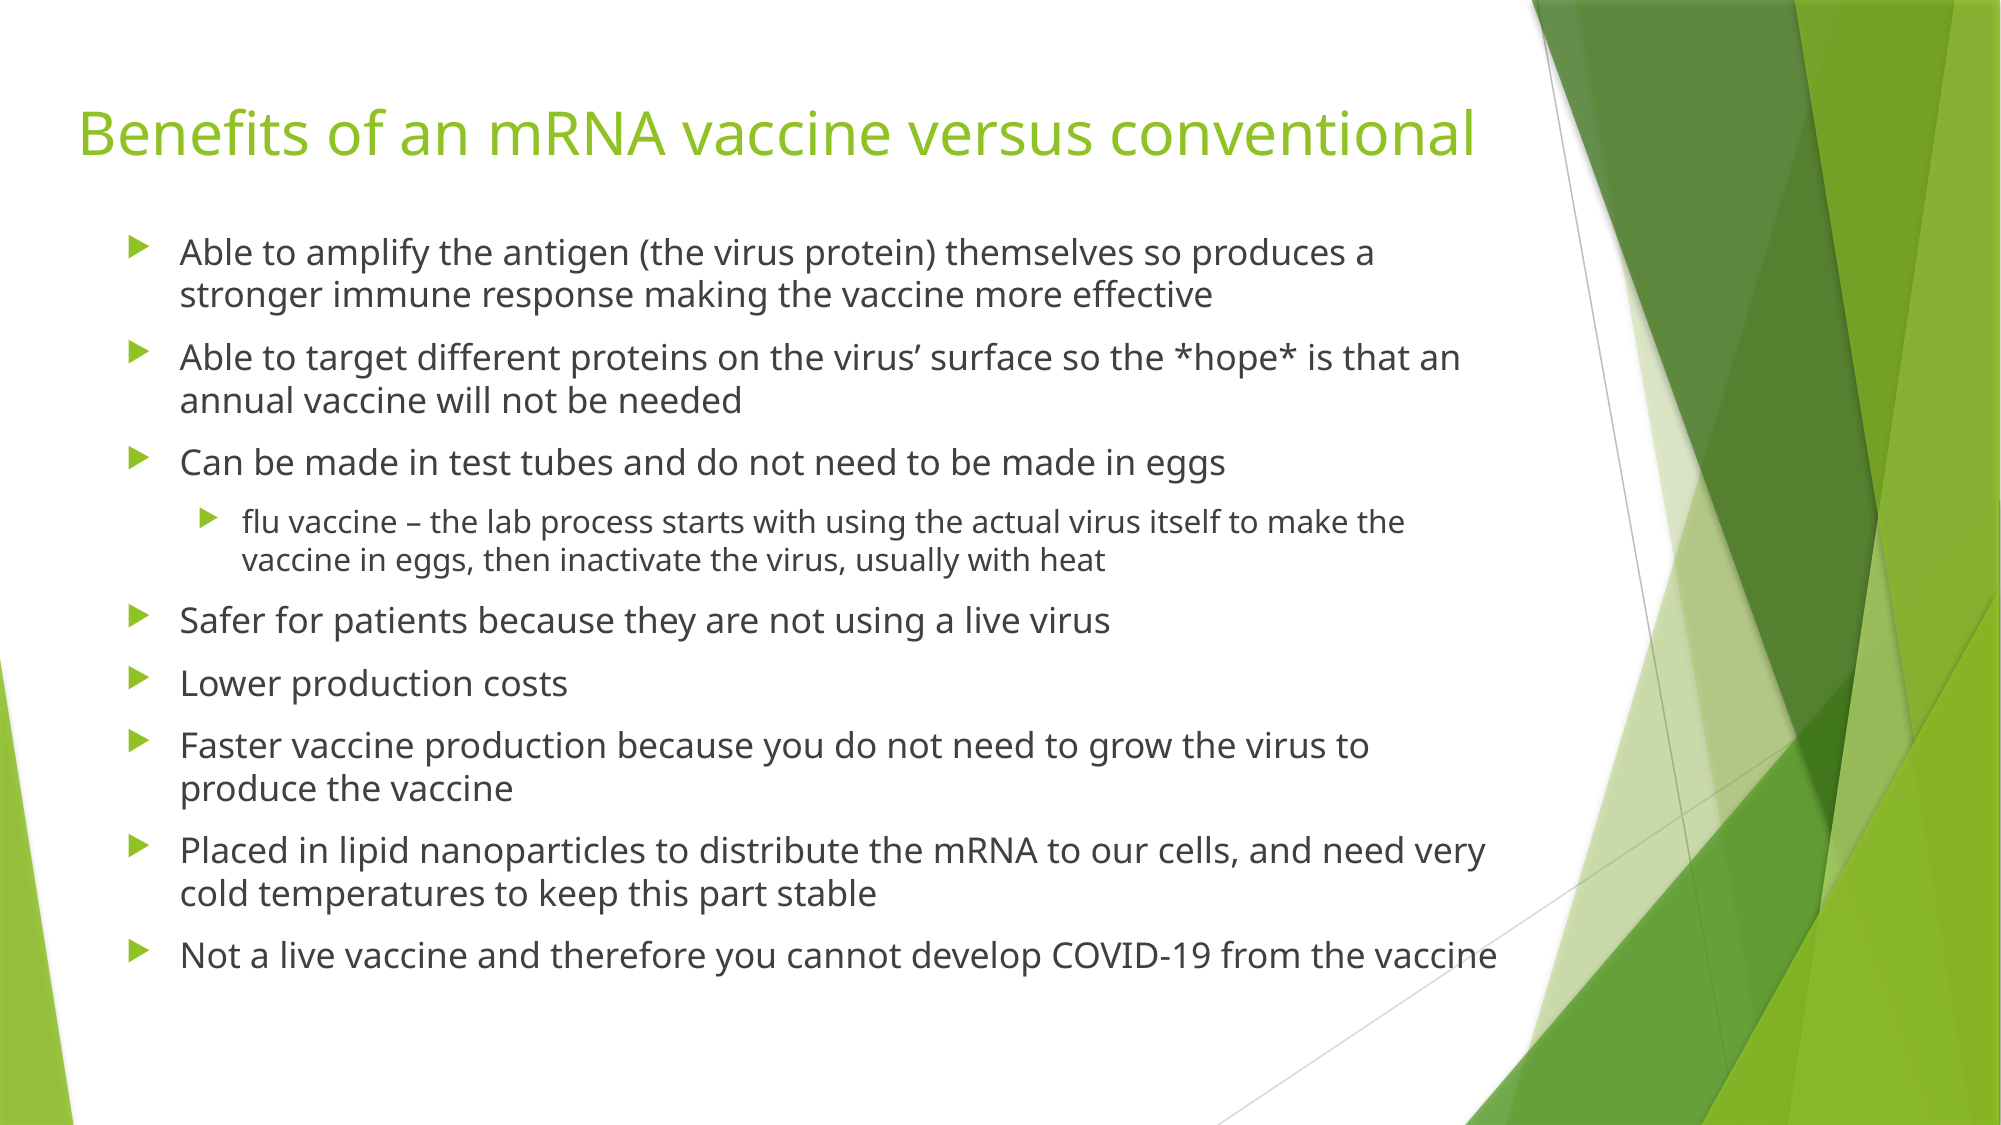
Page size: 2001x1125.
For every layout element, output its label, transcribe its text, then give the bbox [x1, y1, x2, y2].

title Benefits of an mRNA vaccine versus conventional [63, 87, 1607, 223]
list Able to amplify the antigen (the virus protein) themselves so produces a stronger immune response making the vaccine more effective Able to target different proteins on the virus’ surface so the *hope* is that an annual vaccine will not be needed Can be made in test tubes and do not need to be made in eggs flu vaccine – the lab process starts with using the actual virus itself to make the vaccine in eggs, then inactivate the virus, usually with heat Safer for patients because they are not using a live virus Lower production costs Faster vaccine production because you do not need to grow the virus to produce the vaccine Placed in lipid nanoparticles to distribute the mRNA to our cells, and need very cold temperatures to keep this part stable Not a live vaccine and therefore you cannot develop COVID-19 from the vaccine [111, 222, 1522, 1032]
